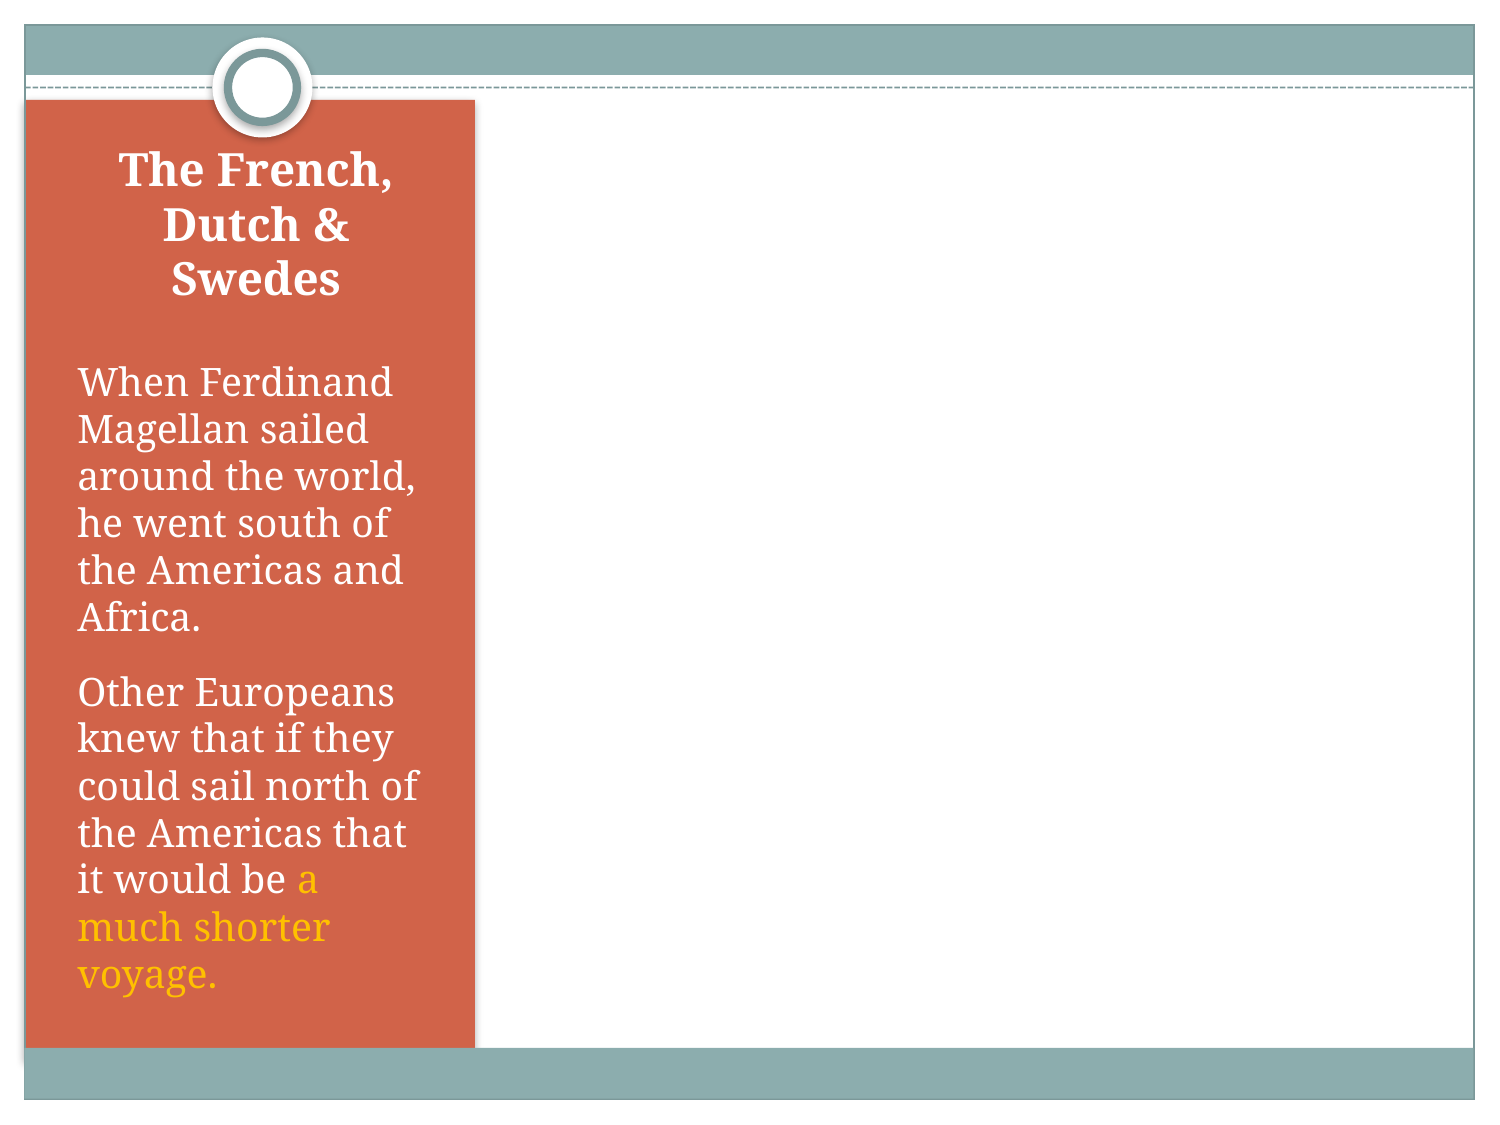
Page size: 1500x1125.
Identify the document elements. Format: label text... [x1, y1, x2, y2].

list When Ferdinand Magellan sailed around the world, he went south of the Americas and Africa. Other Europeans knew that if they could sail north of the Americas that it would be a much shorter voyage. [62, 350, 450, 1005]
title The French, Dutch & Swedes [62, 149, 450, 313]
